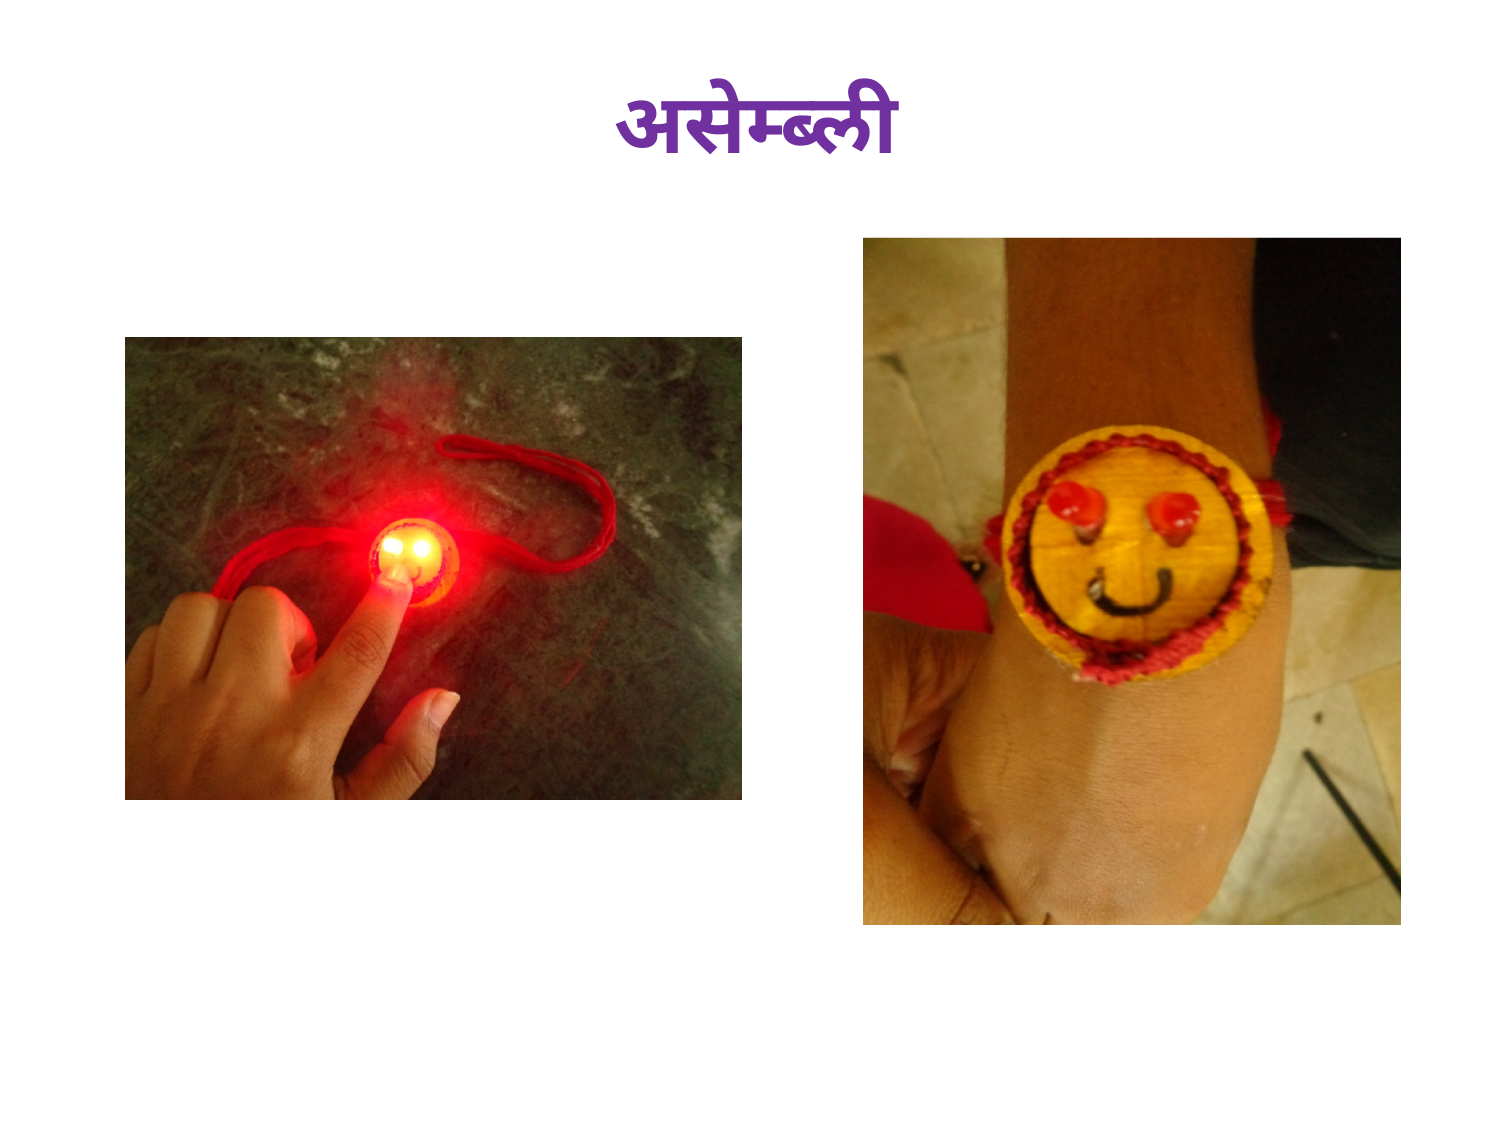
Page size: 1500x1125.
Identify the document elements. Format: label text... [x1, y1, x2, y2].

picture [124, 337, 742, 801]
picture [787, 238, 1476, 925]
text_box असेम्ब्ली [599, 62, 914, 178]
